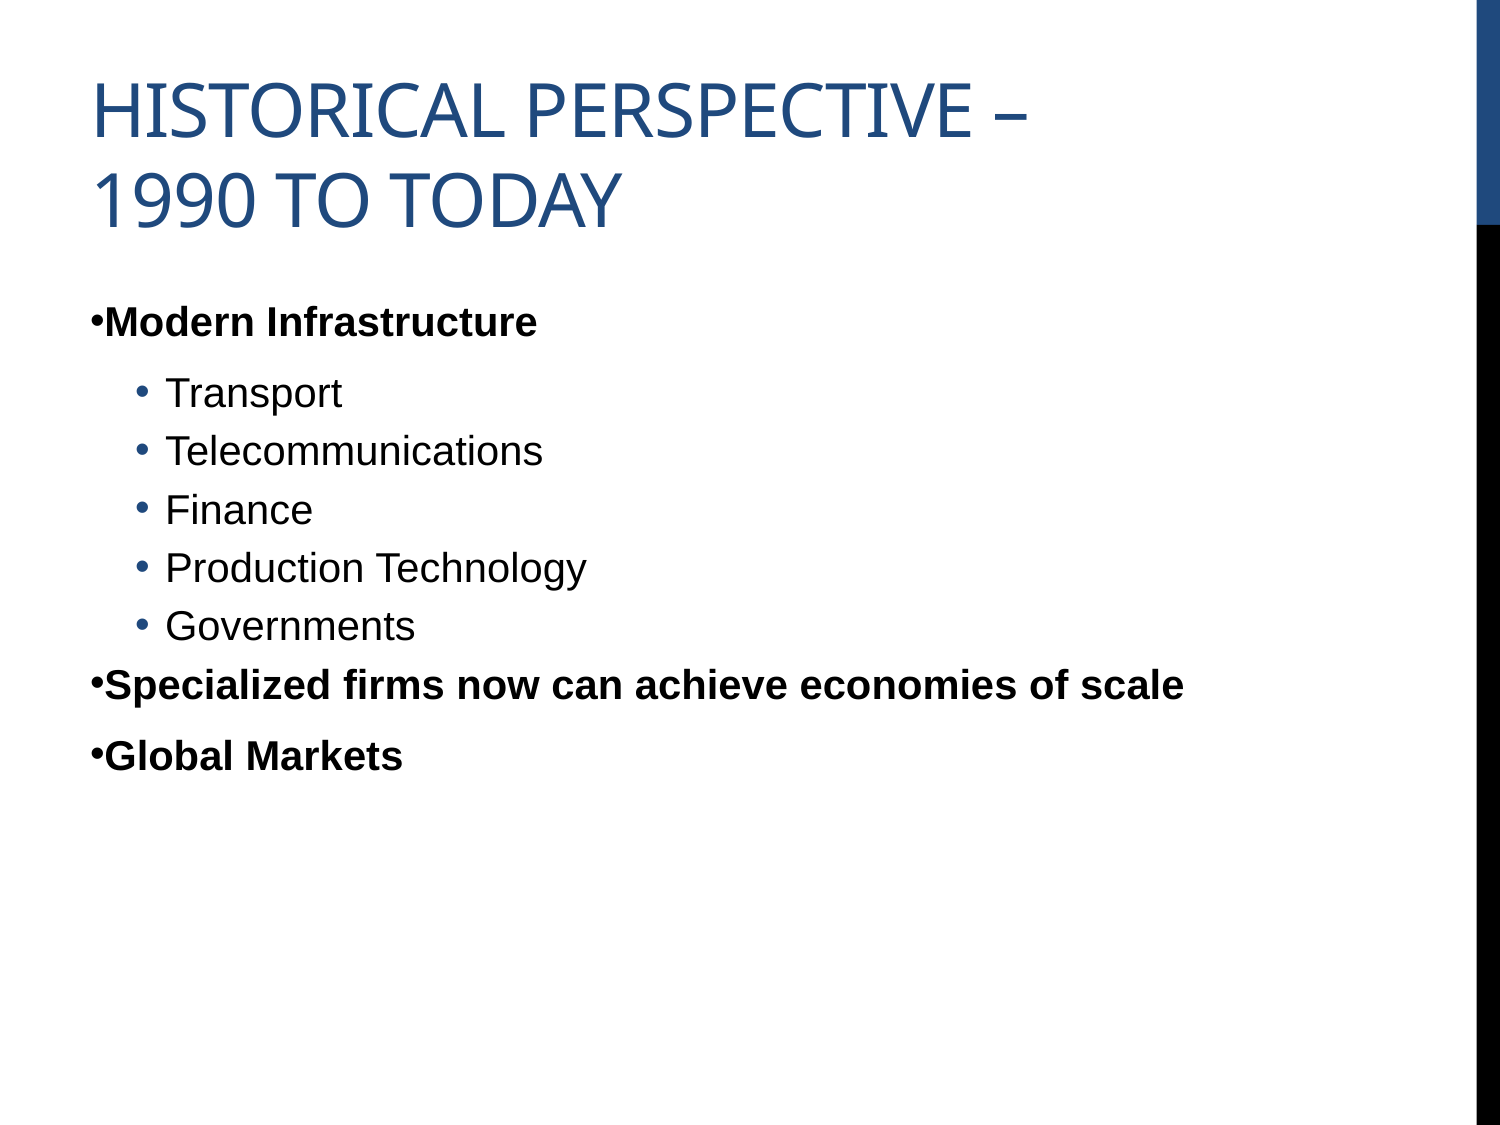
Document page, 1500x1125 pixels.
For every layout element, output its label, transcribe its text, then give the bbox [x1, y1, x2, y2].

list Modern Infrastructure Transport Telecommunications Finance Production Technology Governments Specialized firms now can achieve economies of scale Global Markets [75, 287, 1325, 1005]
title Historical perspective – 1990 to today [75, 25, 1200, 250]
